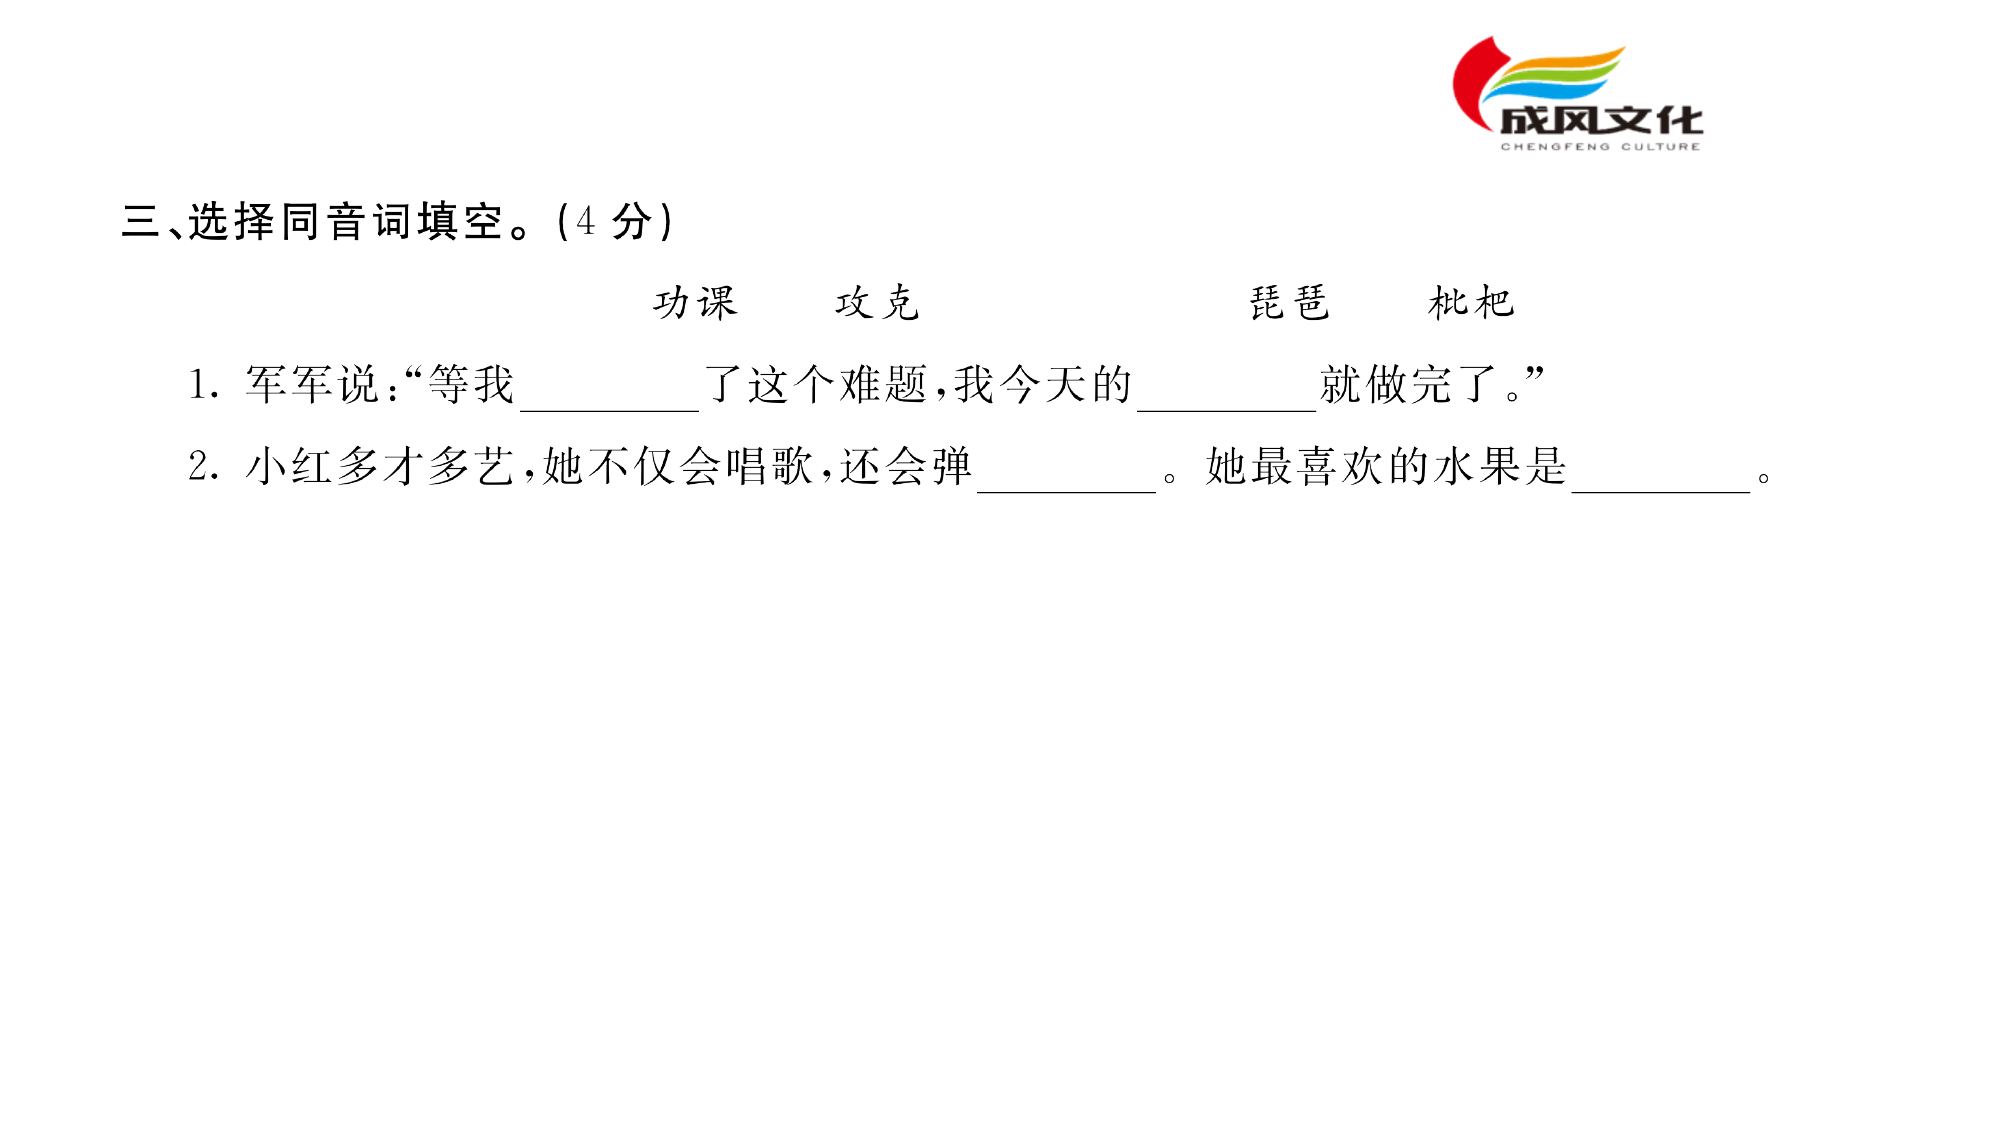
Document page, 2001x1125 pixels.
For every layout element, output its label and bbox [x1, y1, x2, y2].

picture [118, 30, 2000, 504]
